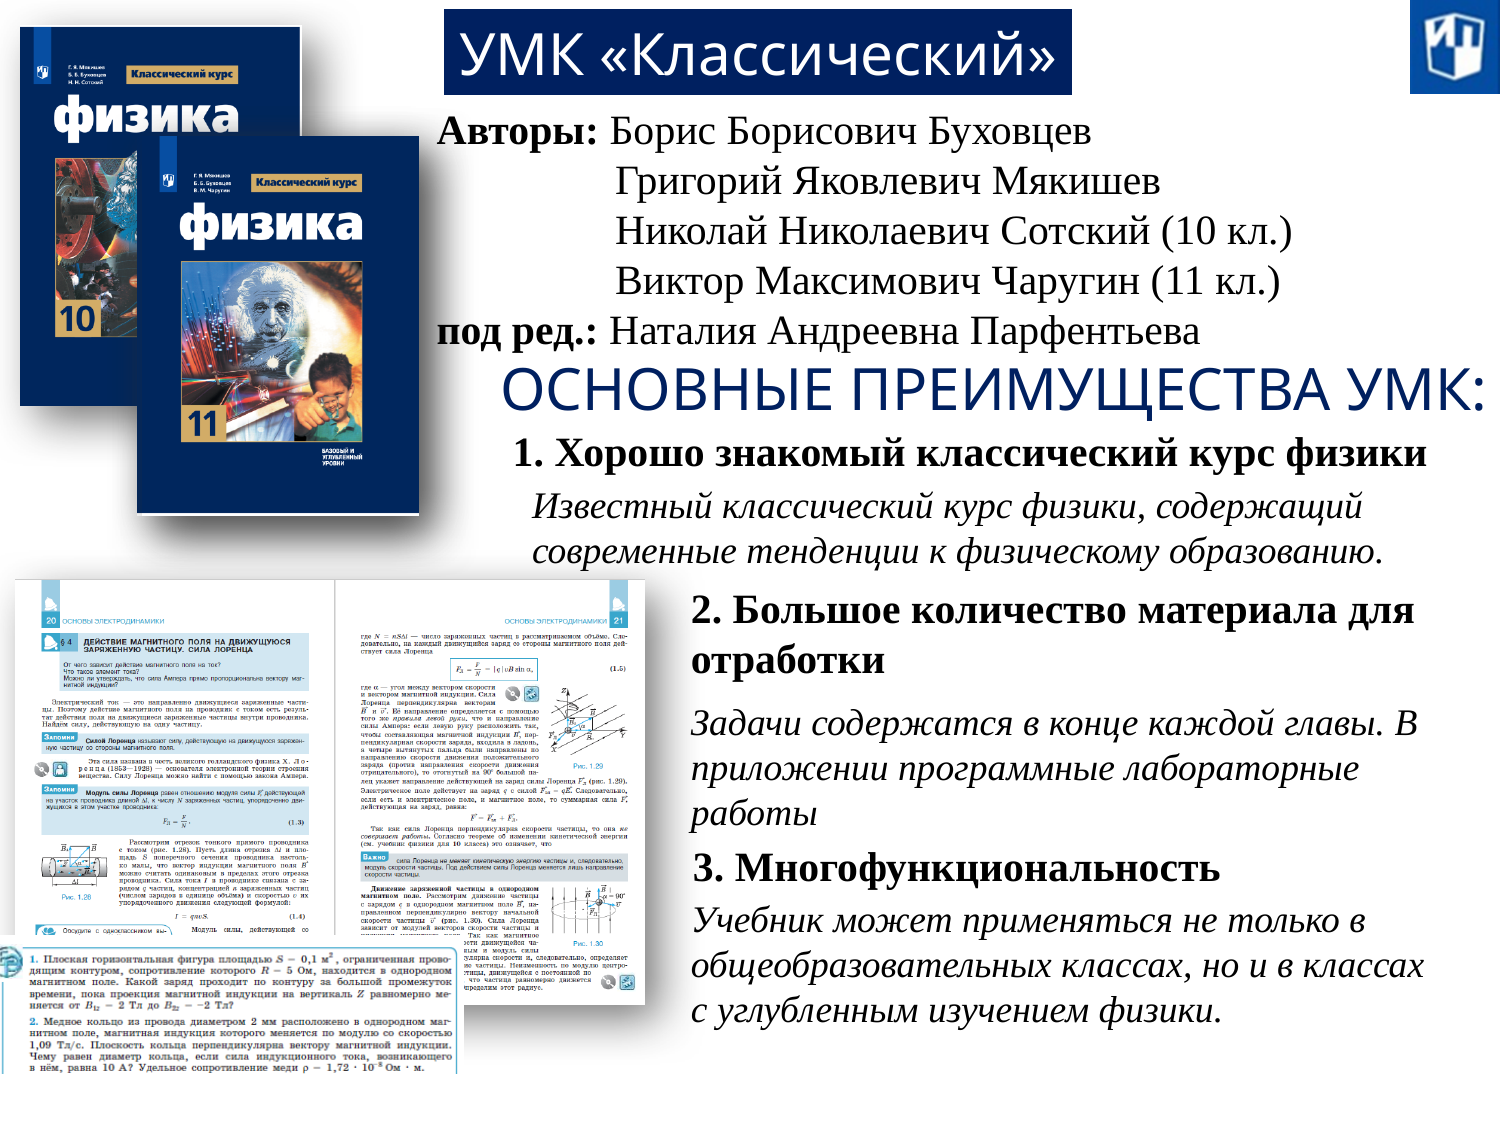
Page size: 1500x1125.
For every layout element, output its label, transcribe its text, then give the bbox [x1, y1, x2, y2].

text_box 2. Большое количество материала для отработки [676, 574, 1479, 690]
text_box ОСНОВНЫЕ ПРЕИМУЩЕСТВА УМК: [485, 344, 1500, 430]
text_box Задачи содержатся в конце каждой главы. В приложении программные лабораторные работы [693, 690, 1447, 841]
text_box Известный классический курс физики, содержащий современные тенденции к физическому образованию. [517, 473, 1430, 579]
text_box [20, 25, 419, 516]
picture [1410, 0, 1500, 94]
text_box УМК «Классический» [444, 9, 1072, 95]
text_box Учебник может применяться не только в общеобразовательных классах, но и в классах с углубленным изучением физики. [676, 887, 1447, 1038]
text_box 3. Многофункциональность [693, 832, 1236, 887]
text_box Авторы: Борис Борисович Буховцев Григорий Яковлевич Мякишев Николай Николаевич Сотский (10 кл.) Виктор Максимович Чаругин (11 кл.) под ред.: Наталия Андреевна Парфентьева [421, 95, 1308, 360]
picture [0, 579, 645, 1074]
text_box 1. Хорошо знакомый классический курс физики [498, 417, 1443, 482]
